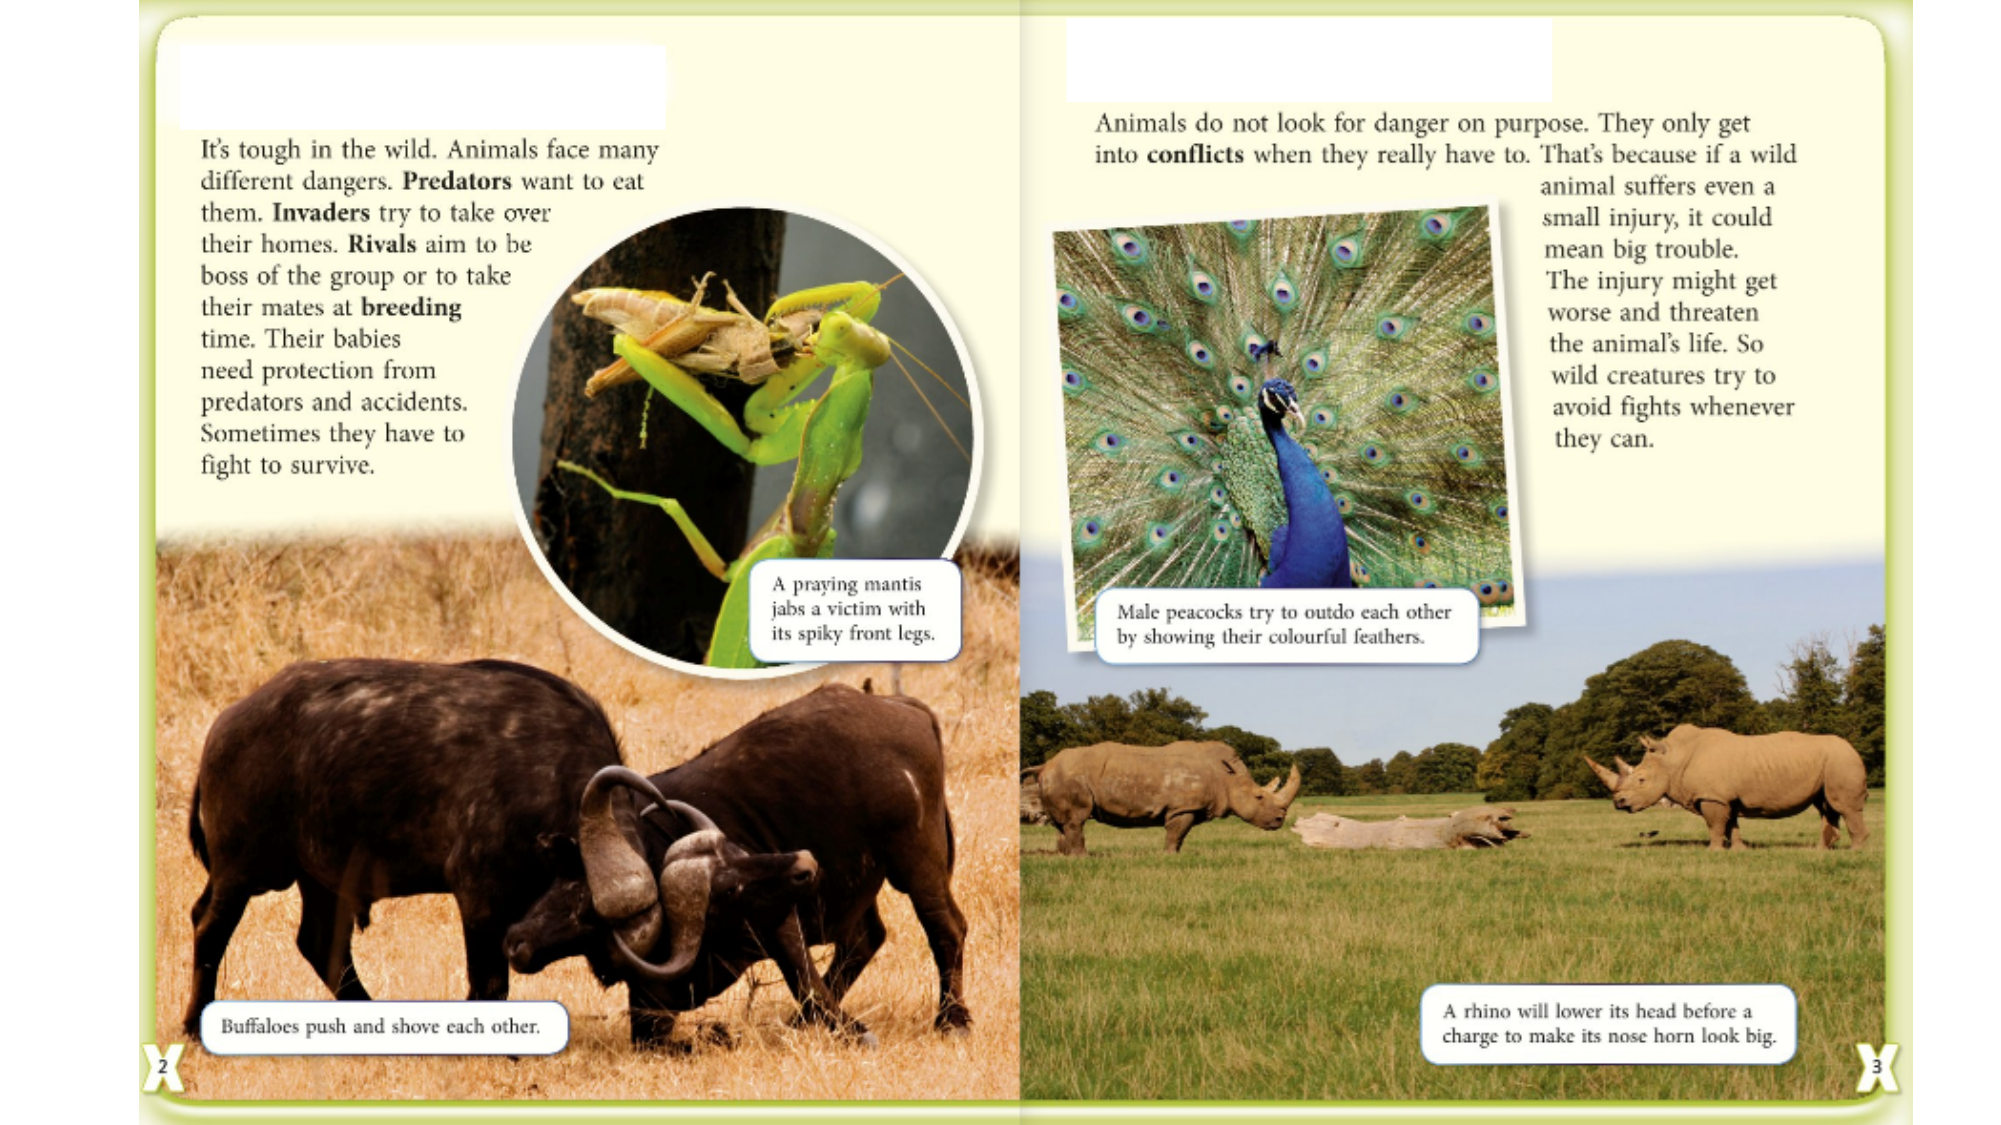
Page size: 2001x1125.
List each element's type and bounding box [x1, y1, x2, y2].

text_box [138, 0, 1913, 1125]
